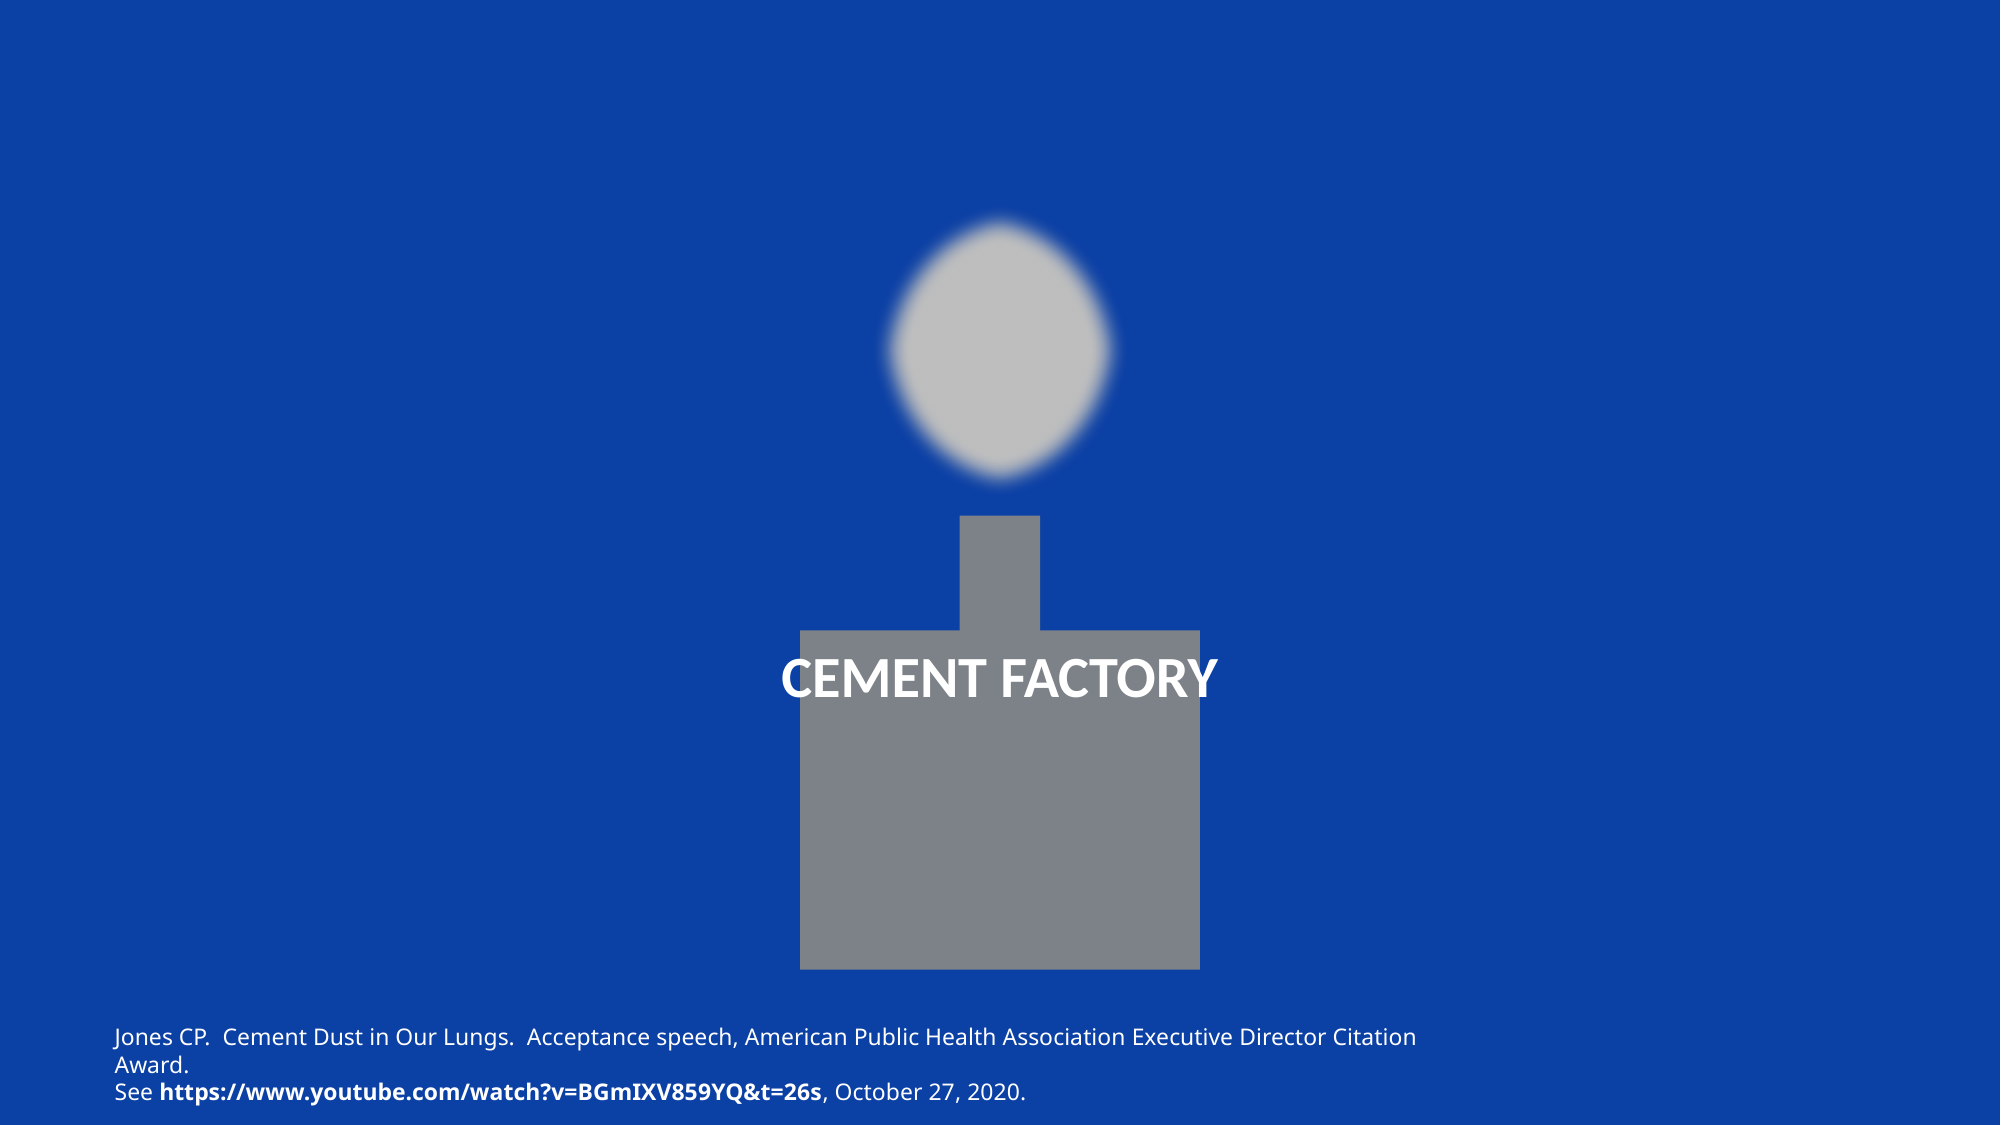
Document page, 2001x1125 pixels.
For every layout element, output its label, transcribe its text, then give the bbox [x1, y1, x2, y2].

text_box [799, 515, 1200, 970]
text_box Jones CP. Cement Dust in Our Lungs. Acceptance speech, American Public Health Association Executive Director Citation Award. See https://www.youtube.com/watch?v=BGmIXV859YQ&t=26s, October 27, 2020. [99, 1012, 1475, 1113]
text_box [907, 241, 1094, 461]
